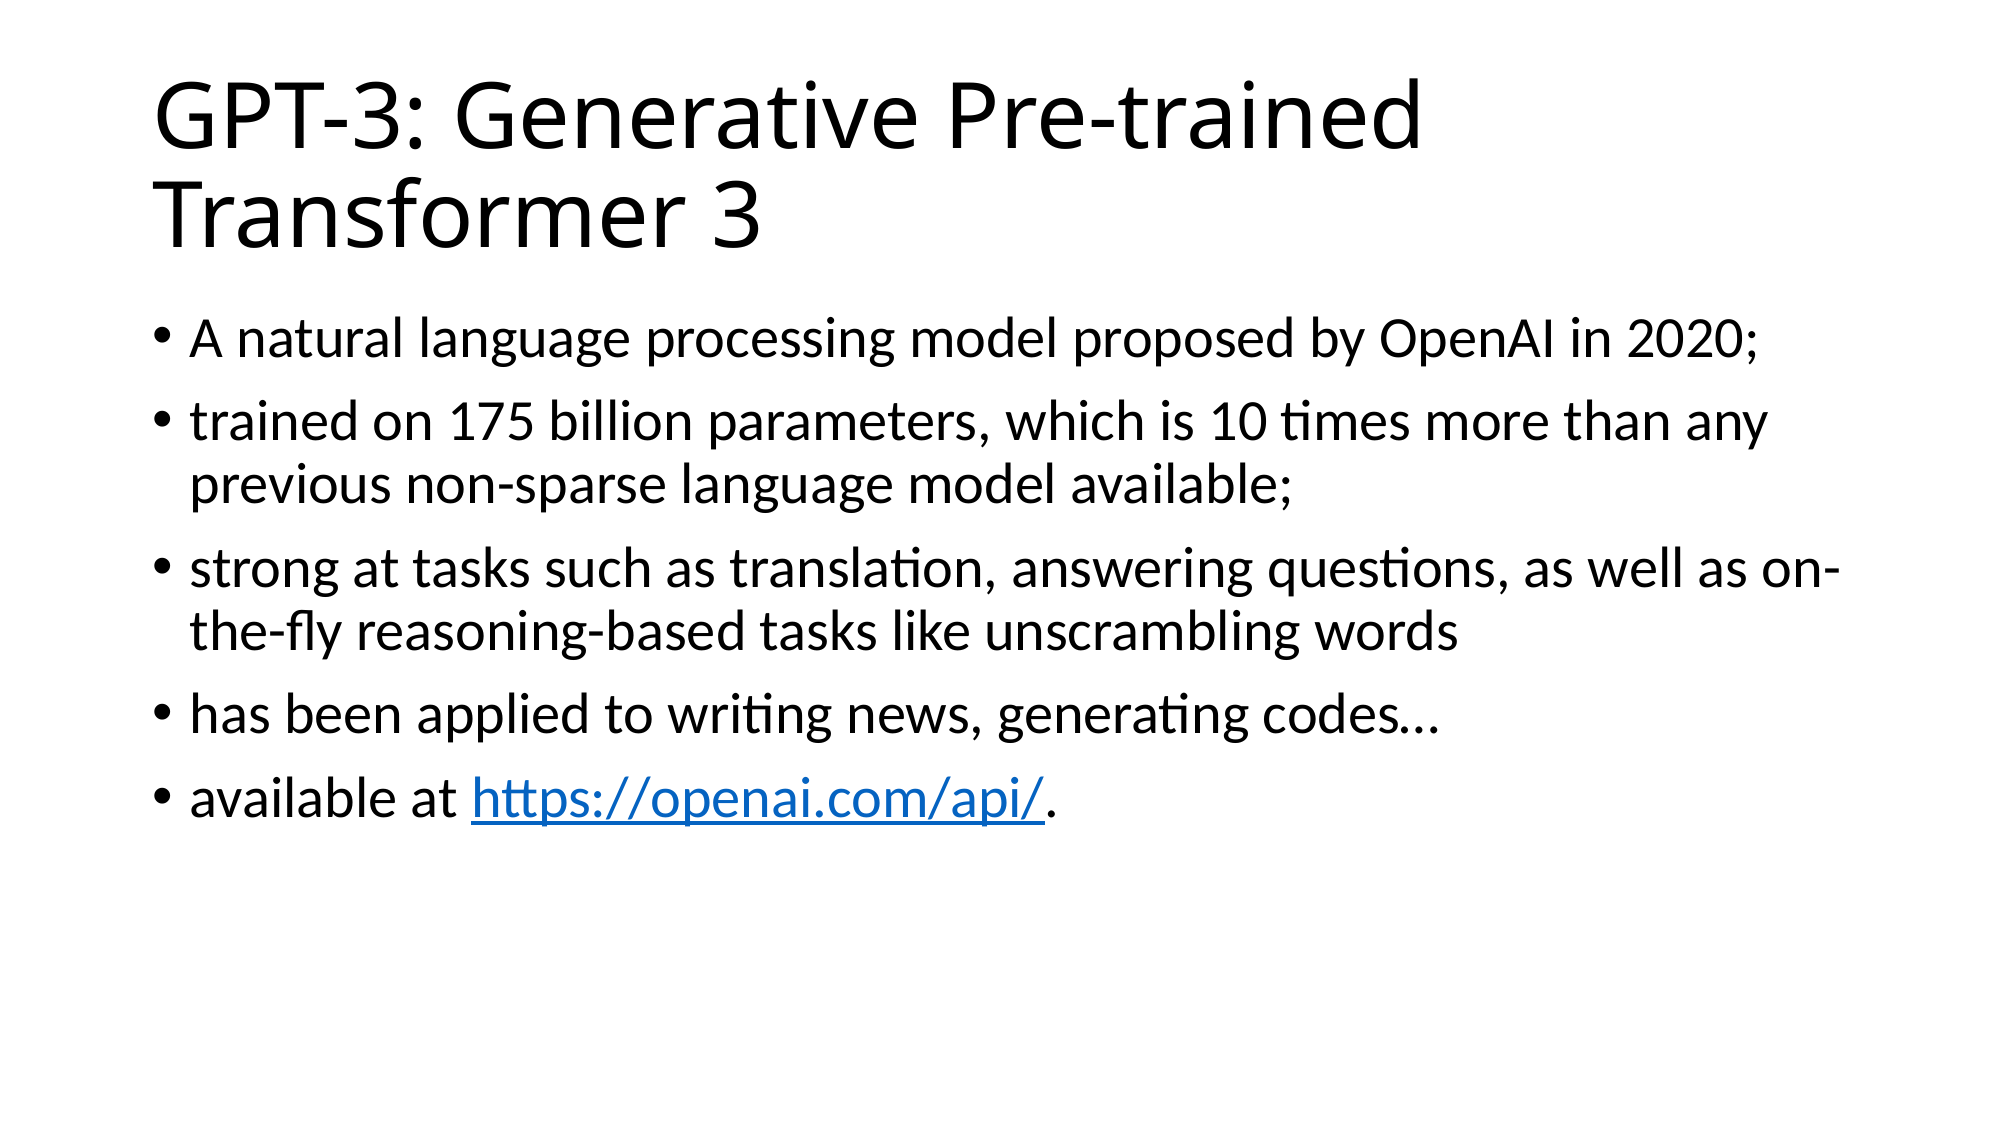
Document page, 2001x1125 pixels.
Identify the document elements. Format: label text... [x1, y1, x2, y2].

title GPT-3: Generative Pre-trained Transformer 3 [137, 59, 1863, 278]
list A natural language processing model proposed by OpenAI in 2020; trained on 175 billion parameters, which is 10 times more than any previous non-sparse language model available; strong at tasks such as translation, answering questions, as well as on-the-fly reasoning-based tasks like unscrambling words has been applied to writing news, generating codes… available at https://openai.com/api/. [137, 299, 1863, 1014]
